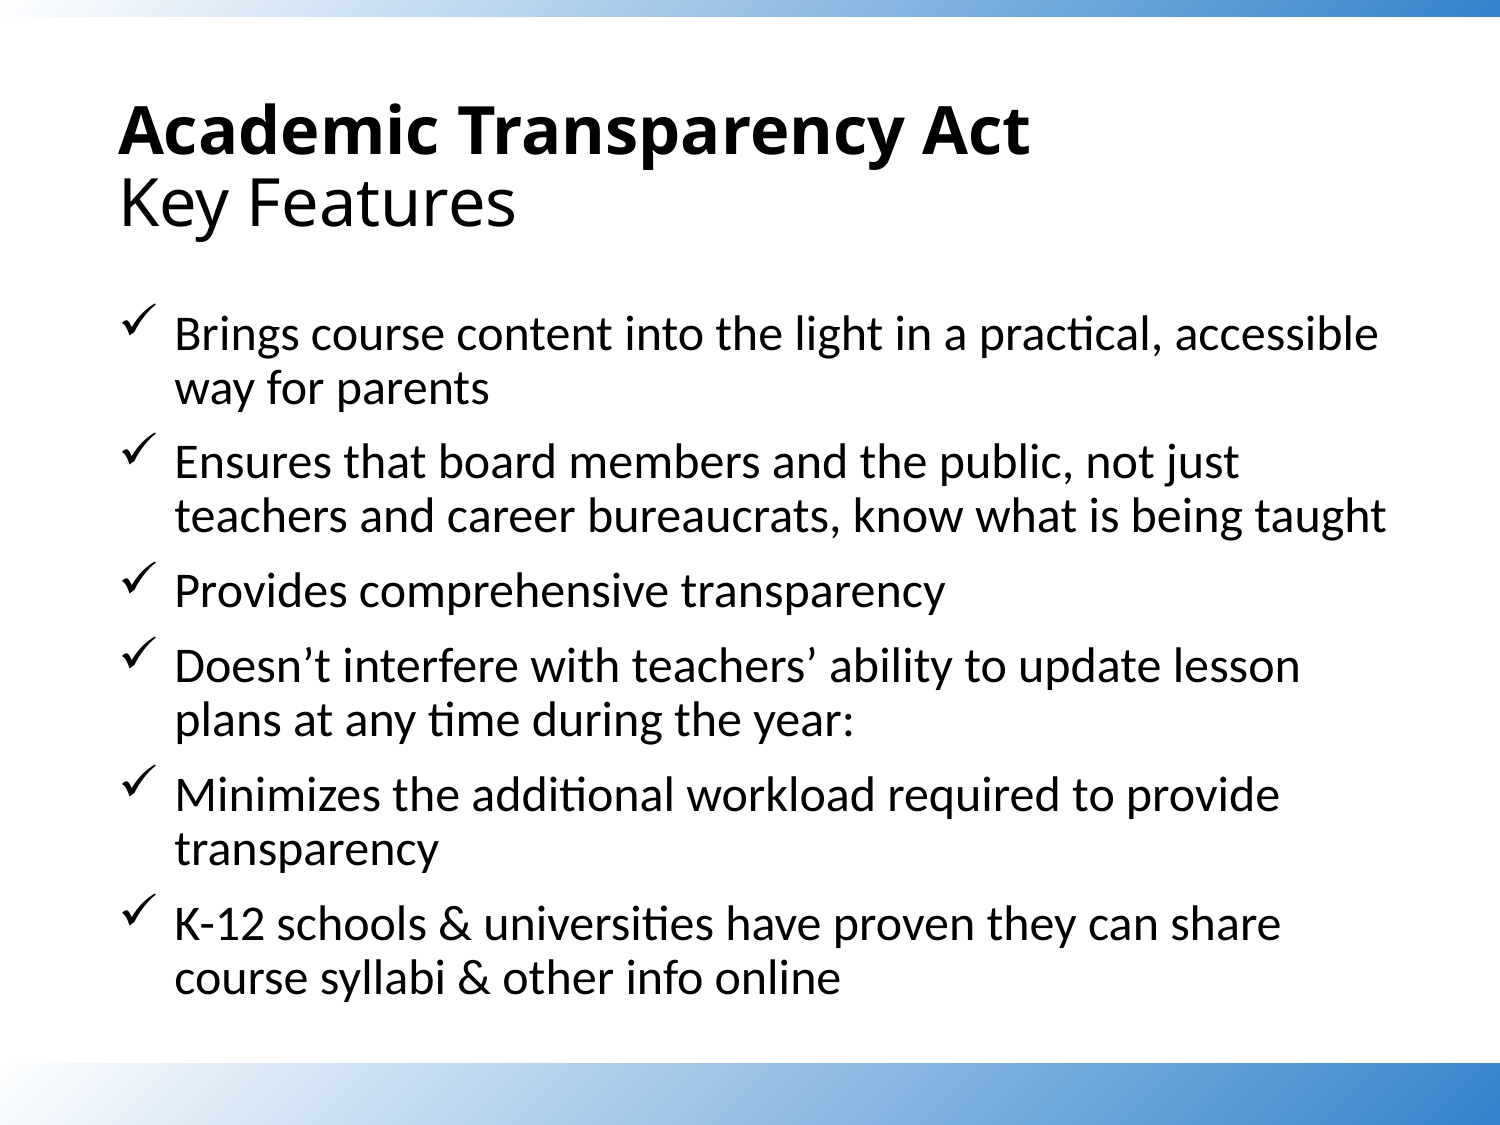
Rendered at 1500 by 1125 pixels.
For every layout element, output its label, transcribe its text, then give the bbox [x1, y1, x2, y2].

list Brings course content into the light in a practical, accessible way for parents Ensures that board members and the public, not just teachers and career bureaucrats, know what is being taught Provides comprehensive transparency Doesn’t interfere with teachers’ ability to update lesson plans at any time during the year: Minimizes the additional workload required to provide transparency K-12 schools & universities have proven they can share course syllabi & other info online [103, 299, 1424, 1014]
title Academic Transparency Act Key Features [103, 59, 1397, 278]
